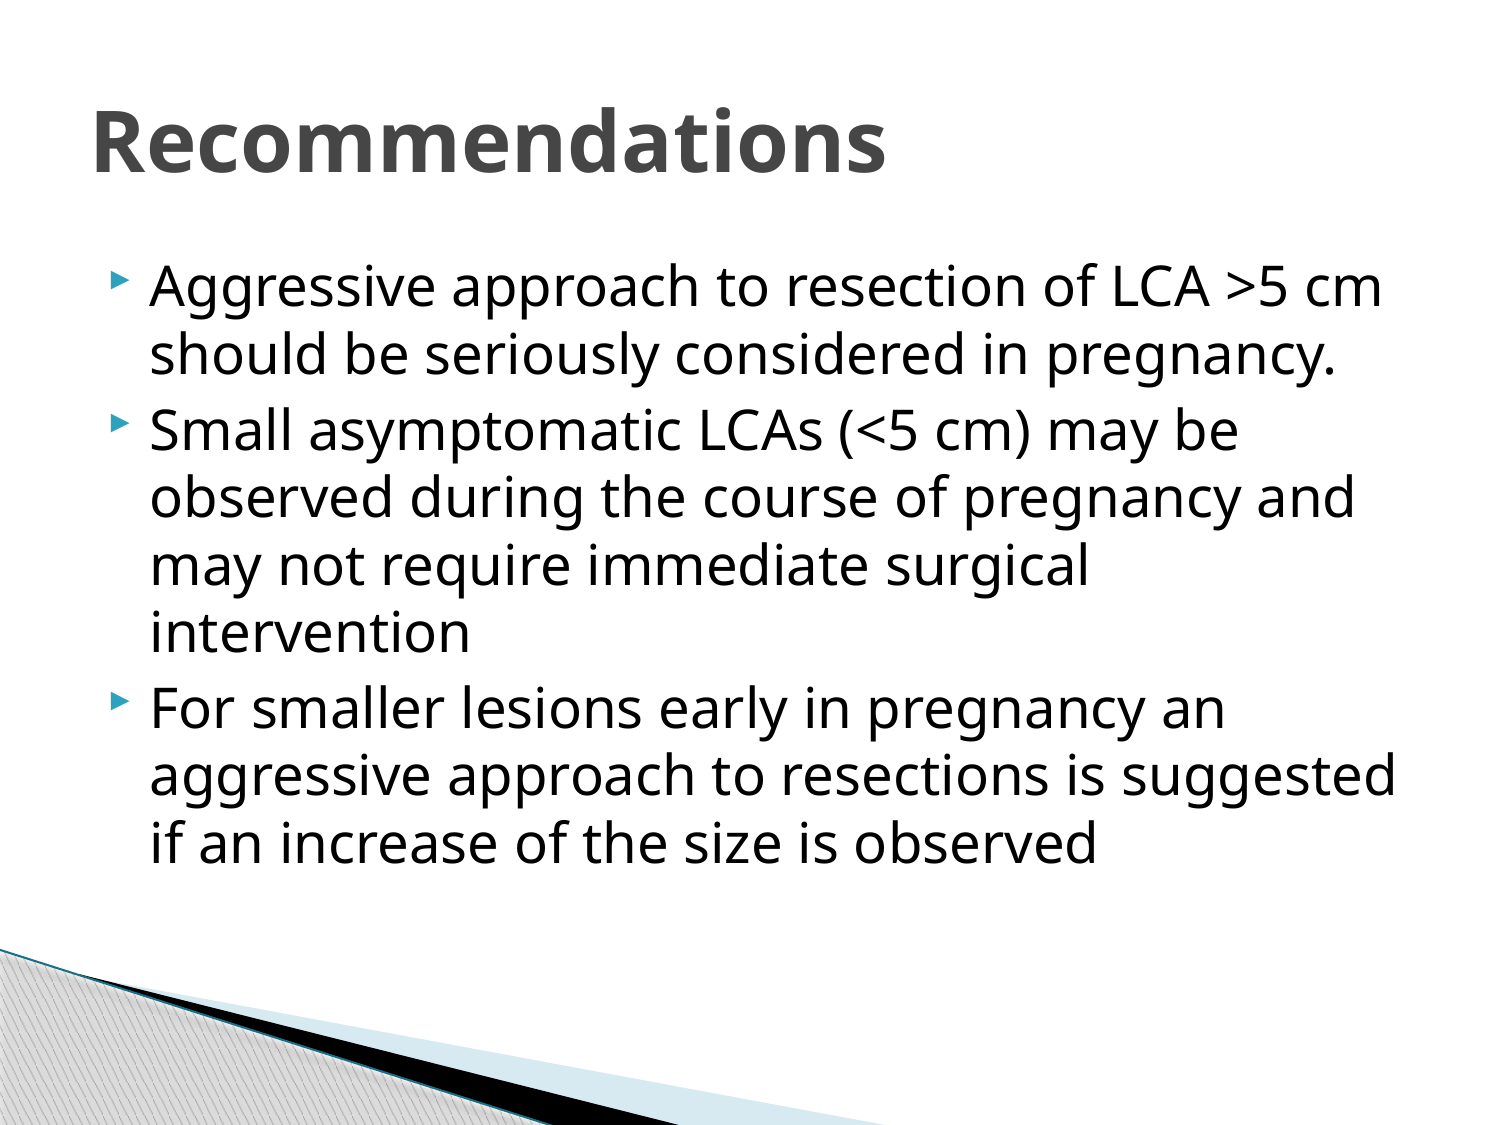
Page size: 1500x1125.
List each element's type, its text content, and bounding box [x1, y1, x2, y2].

title Recommendations [75, 45, 1425, 233]
list Aggressive approach to resection of LCA >5 cm should be seriously considered in pregnancy. Small asymptomatic LCAs (<5 cm) may be observed during the course of pregnancy and may not require immediate surgical intervention For smaller lesions early in pregnancy an aggressive approach to resections is suggested if an increase of the size is observed [75, 243, 1425, 986]
